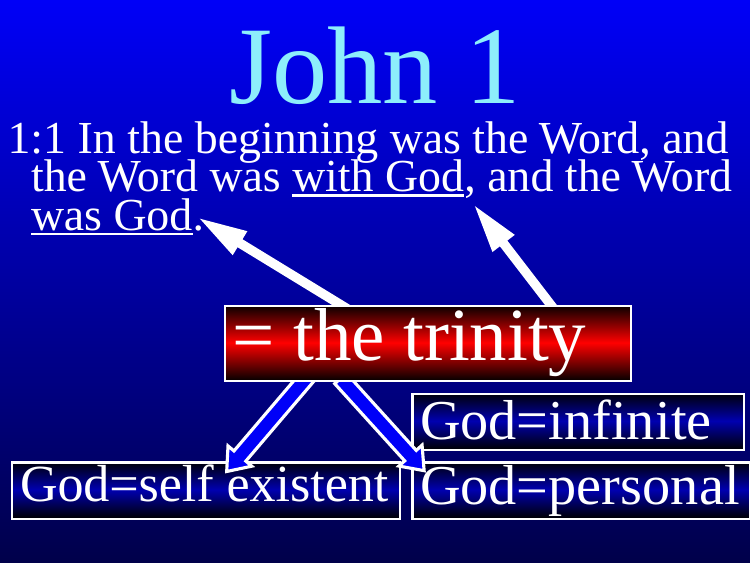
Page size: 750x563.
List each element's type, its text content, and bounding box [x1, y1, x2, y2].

text_box [474, 206, 552, 306]
text_box = the trinity [225, 306, 632, 382]
text_box [199, 218, 343, 306]
list 1:1 In the beginning was the Word, and the Word was with God, and the Word was God. [0, 118, 750, 519]
text_box God=personal [412, 462, 750, 519]
text_box [334, 382, 425, 471]
text_box [226, 382, 314, 472]
title John 1 [0, 12, 750, 118]
